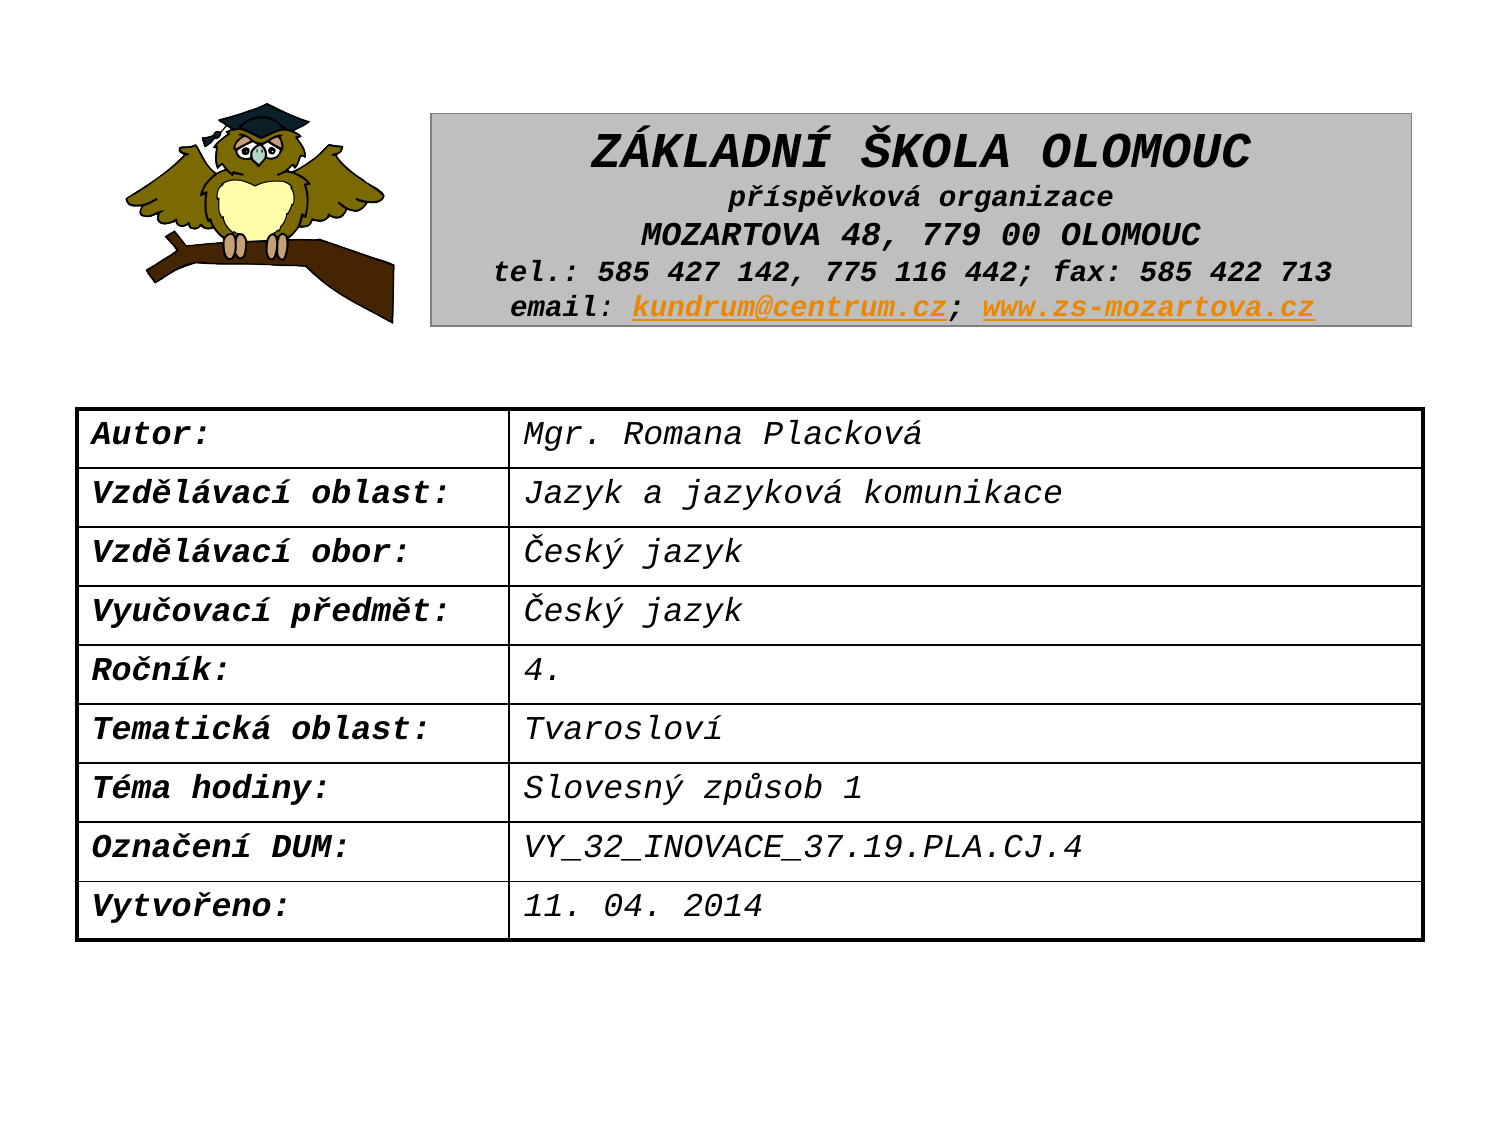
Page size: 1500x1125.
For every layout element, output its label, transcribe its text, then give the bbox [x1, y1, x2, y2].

text_box ZÁKLADNÍ ŠKOLA OLOMOUC příspěvková organizace MOZARTOVA 48, 779 00 OLOMOUC tel.: 585 427 142, 775 116 442; fax: 585 422 713 email: kundrum@centrum.cz; www.zs-mozartova.cz [430, 113, 1412, 326]
table_cell Český jazyk [510, 587, 1421, 644]
table_cell Jazyk a jazyková komunikace [510, 469, 1421, 526]
table_cell Ročník: [79, 646, 508, 703]
table_cell Vzdělávací obor: [79, 528, 508, 585]
table_header Autor: [79, 411, 508, 467]
table_cell Slovesný způsob 1 [510, 764, 1421, 821]
table_cell Téma hodiny: [79, 764, 508, 821]
picture [123, 101, 396, 326]
table_cell VY_32_INOVACE_37.19.PLA.CJ.4 [510, 823, 1421, 881]
table_cell Vzdělávací oblast: [79, 469, 508, 526]
table_cell Vyučovací předmět: [79, 587, 508, 644]
table_cell Označení DUM: [79, 823, 508, 881]
table_cell 4. [510, 646, 1421, 703]
table_cell Vytvořeno: [79, 882, 508, 938]
table_cell Tvarosloví [510, 705, 1421, 762]
table_cell 11. 04. 2014 [510, 882, 1421, 938]
table_cell Český jazyk [510, 528, 1421, 585]
table_header Mgr. Romana Placková [510, 411, 1421, 467]
table_cell Tematická oblast: [79, 705, 508, 762]
